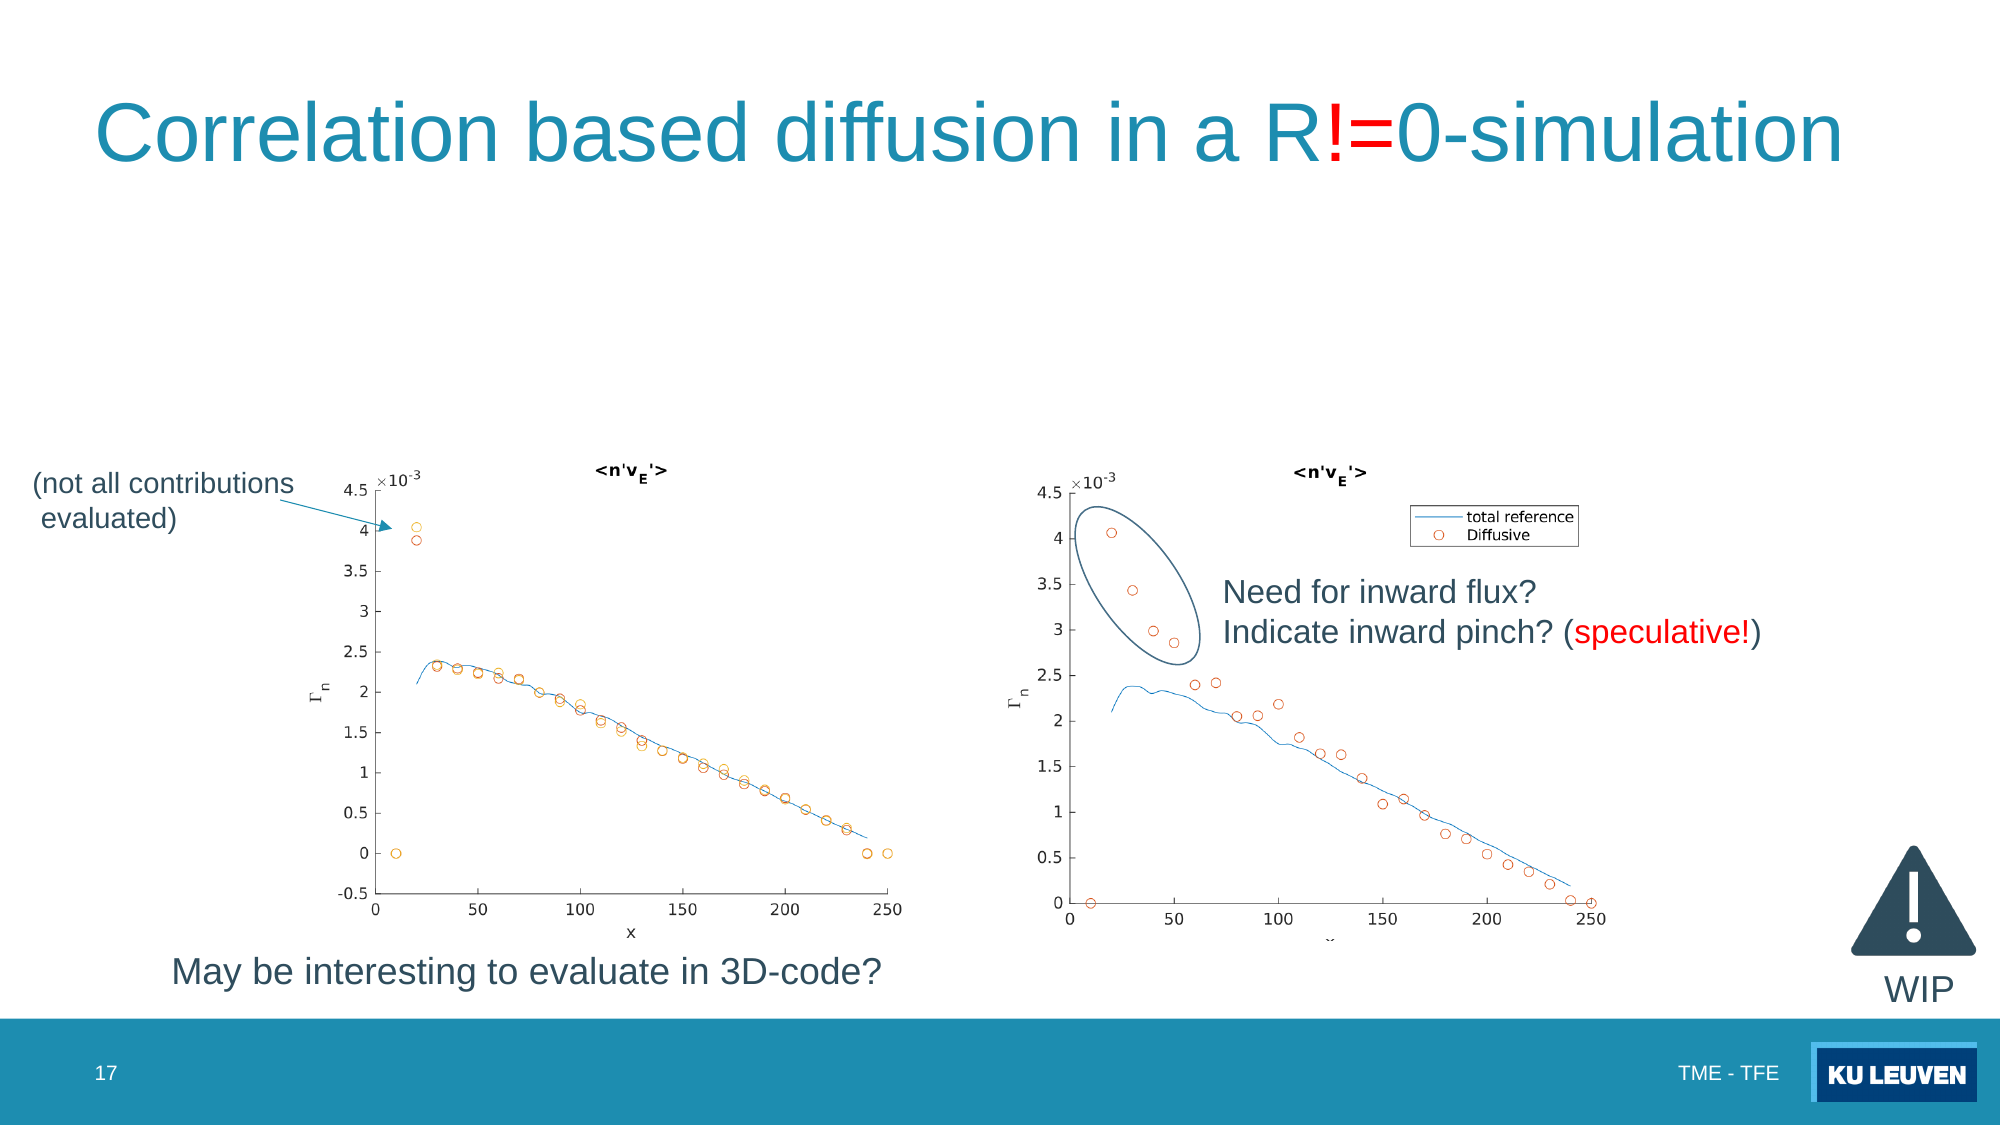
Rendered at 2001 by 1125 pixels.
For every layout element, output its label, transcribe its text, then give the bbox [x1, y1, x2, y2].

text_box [280, 499, 392, 529]
text_box (not all contributions evaluated) [17, 457, 321, 542]
text_box WIP [1869, 971, 1975, 1018]
picture [1811, 1042, 1977, 1102]
slide_number 17 [94, 1018, 201, 1125]
picture [1844, 831, 1983, 971]
title Correlation based diffusion in a R!=0-simulation [94, 33, 1906, 223]
text_box Need for inward flux? Indicate inward pinch? (speculative!) [1613, 562, 1777, 657]
picture [293, 458, 905, 941]
picture [989, 458, 1613, 941]
text_box May be interesting to evaluate in 3D-code? [156, 939, 898, 1000]
footer TME - TFE [989, 1018, 1809, 1125]
